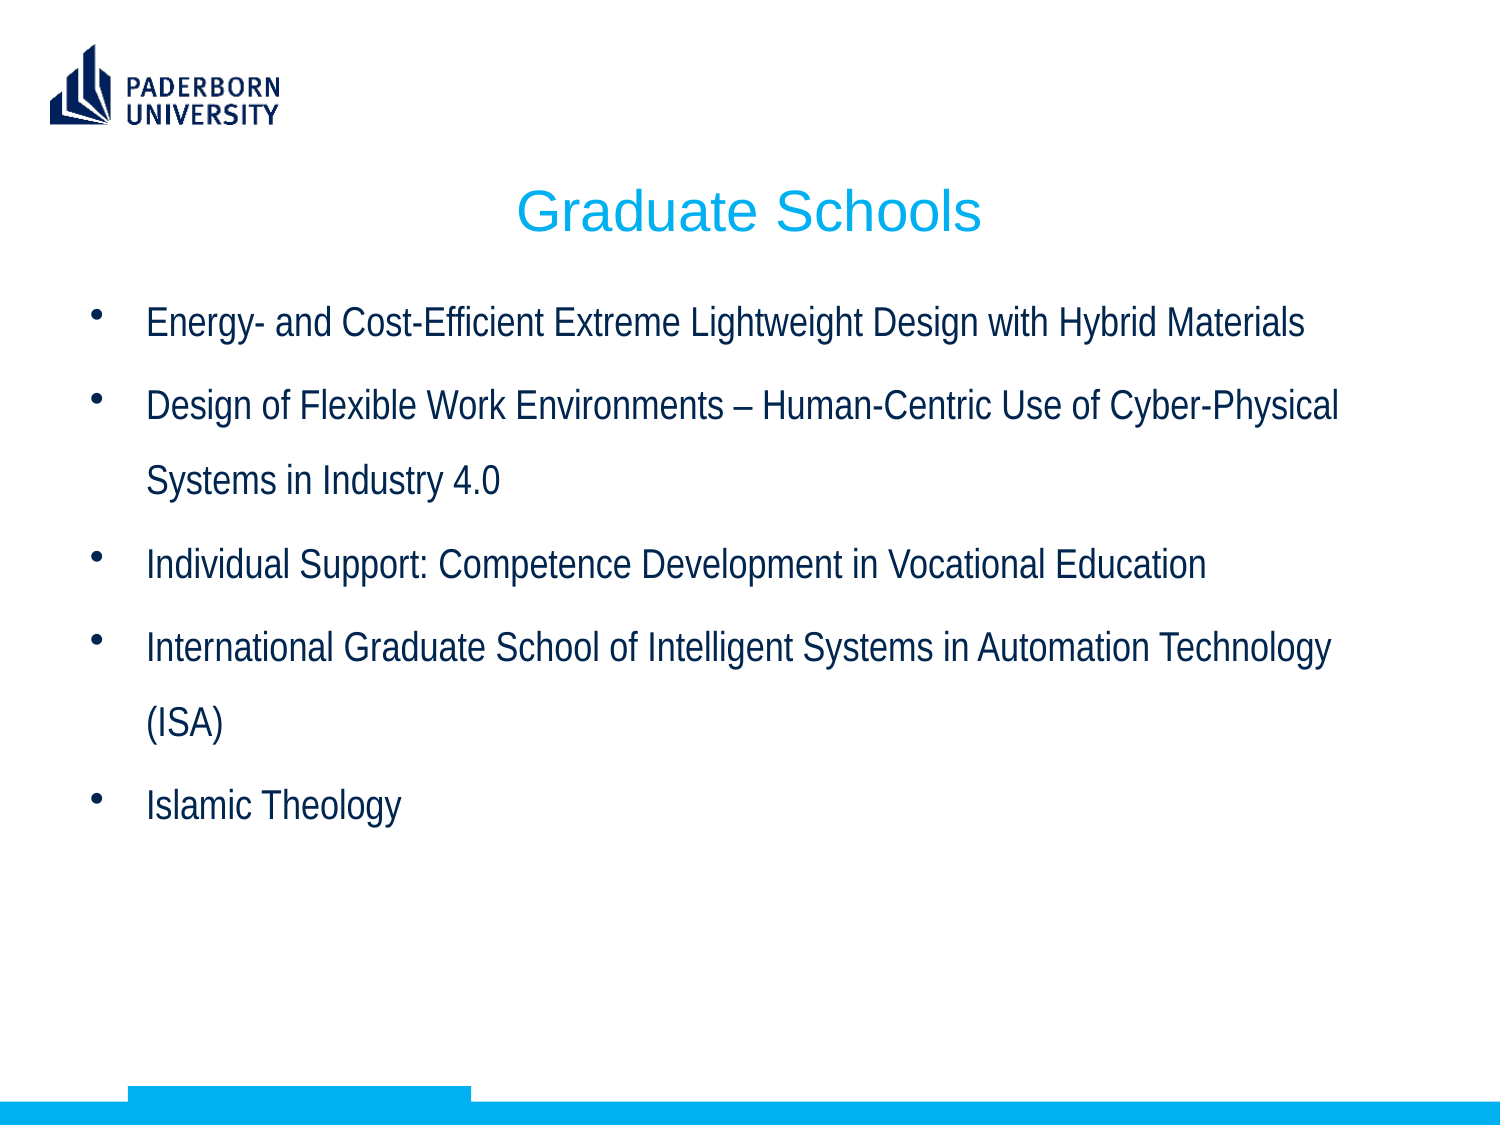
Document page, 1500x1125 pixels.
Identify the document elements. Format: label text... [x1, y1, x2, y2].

text_box Graduate Schools [74, 63, 1425, 251]
picture [50, 44, 279, 125]
list Energy- and Cost-Efficient Extreme Lightweight Design with Hybrid Materials Design of Flexible Work Environments – Human-Centric Use of Cyber-Physical Systems in Industry 4.0 Individual Support: Competence Development in Vocational Education International Graduate School of Intelligent Systems in Automation Technology (ISA) Islamic Theology [75, 262, 1425, 1005]
